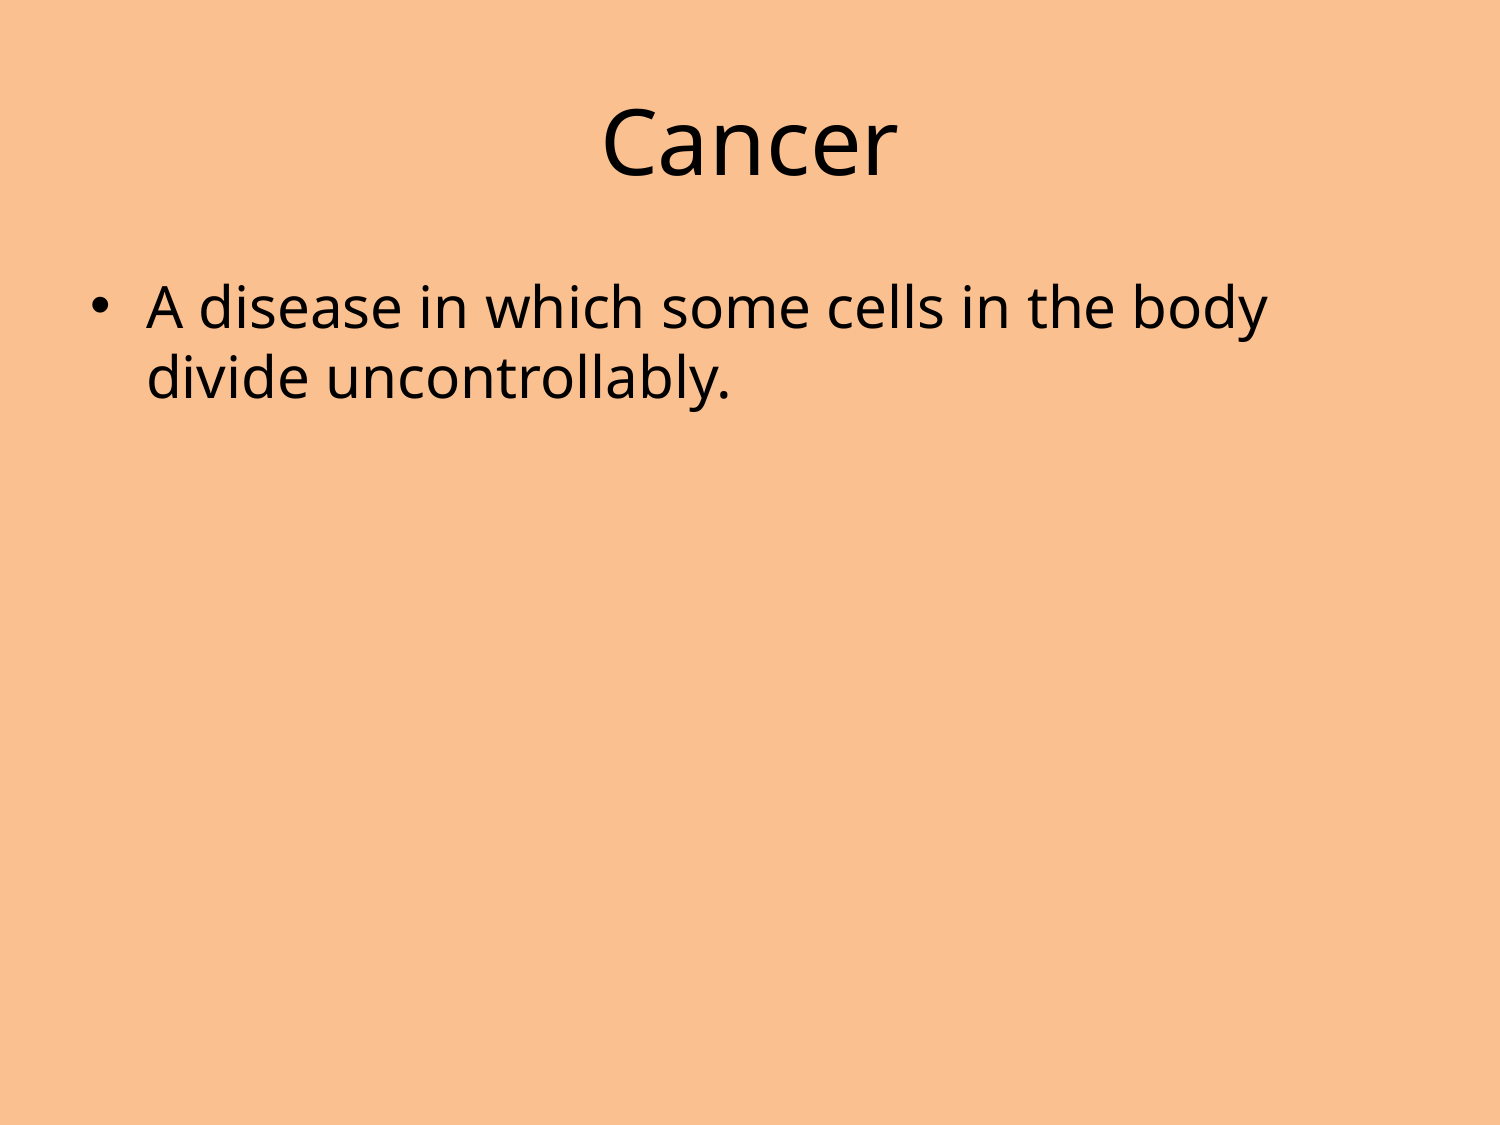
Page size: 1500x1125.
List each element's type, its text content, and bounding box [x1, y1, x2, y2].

title Cancer [75, 45, 1425, 233]
list A disease in which some cells in the body divide uncontrollably. [75, 262, 1388, 1005]
